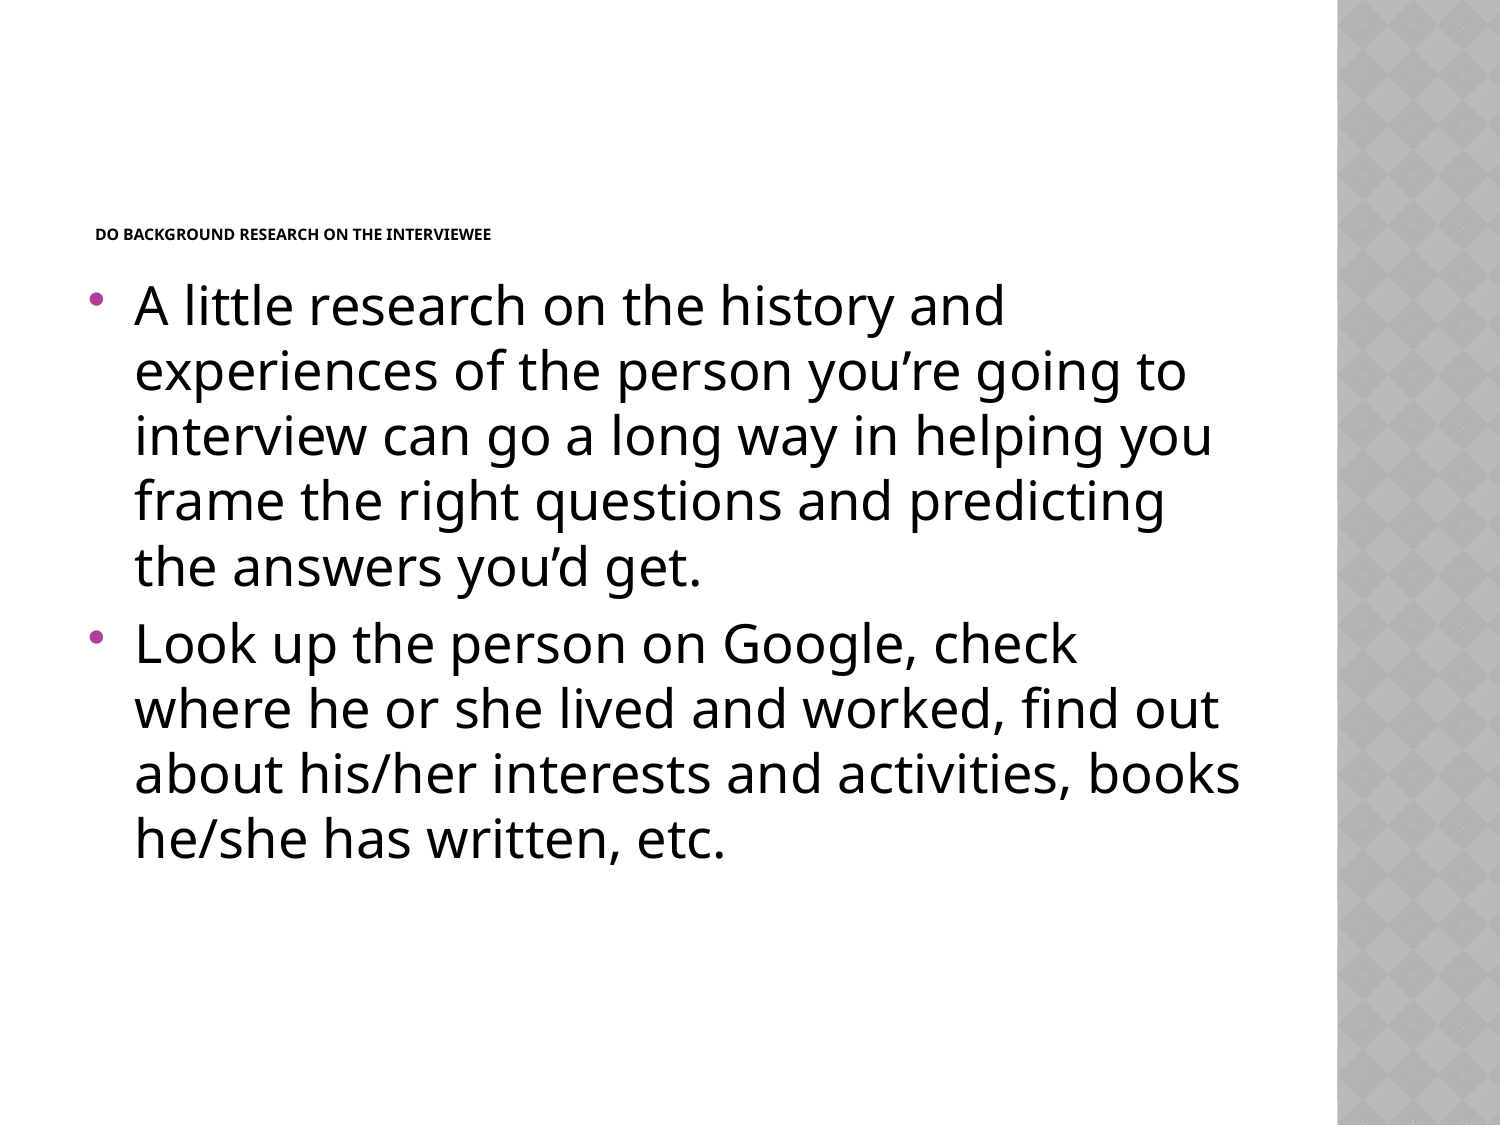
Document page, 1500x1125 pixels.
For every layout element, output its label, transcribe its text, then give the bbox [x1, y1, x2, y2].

list A little research on the history and experiences of the person you’re going to interview can go a long way in helping you frame the right questions and predicting the answers you’d get. Look up the person on Google, check where he or she lived and worked, find out about his/her interests and activities, books he/she has written, etc. [75, 264, 1263, 1059]
title Do Background Research on the Interviewee [87, 87, 1438, 263]
